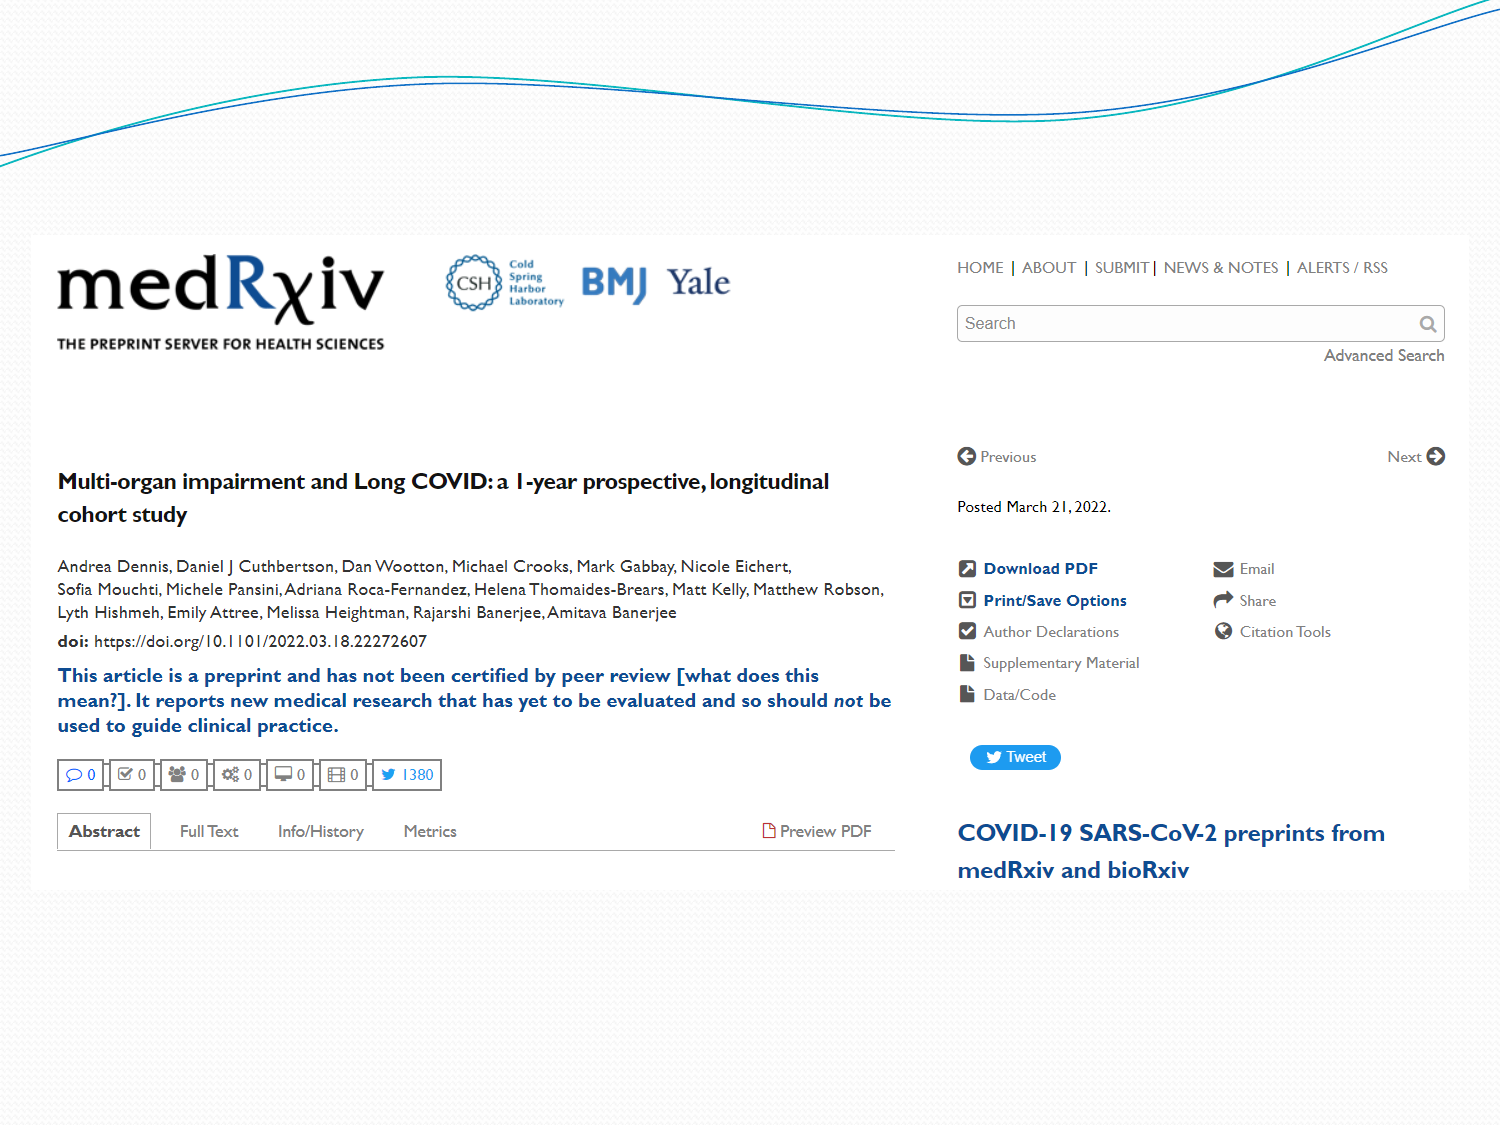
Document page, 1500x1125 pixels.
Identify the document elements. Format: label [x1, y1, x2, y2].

picture [30, 235, 1469, 890]
